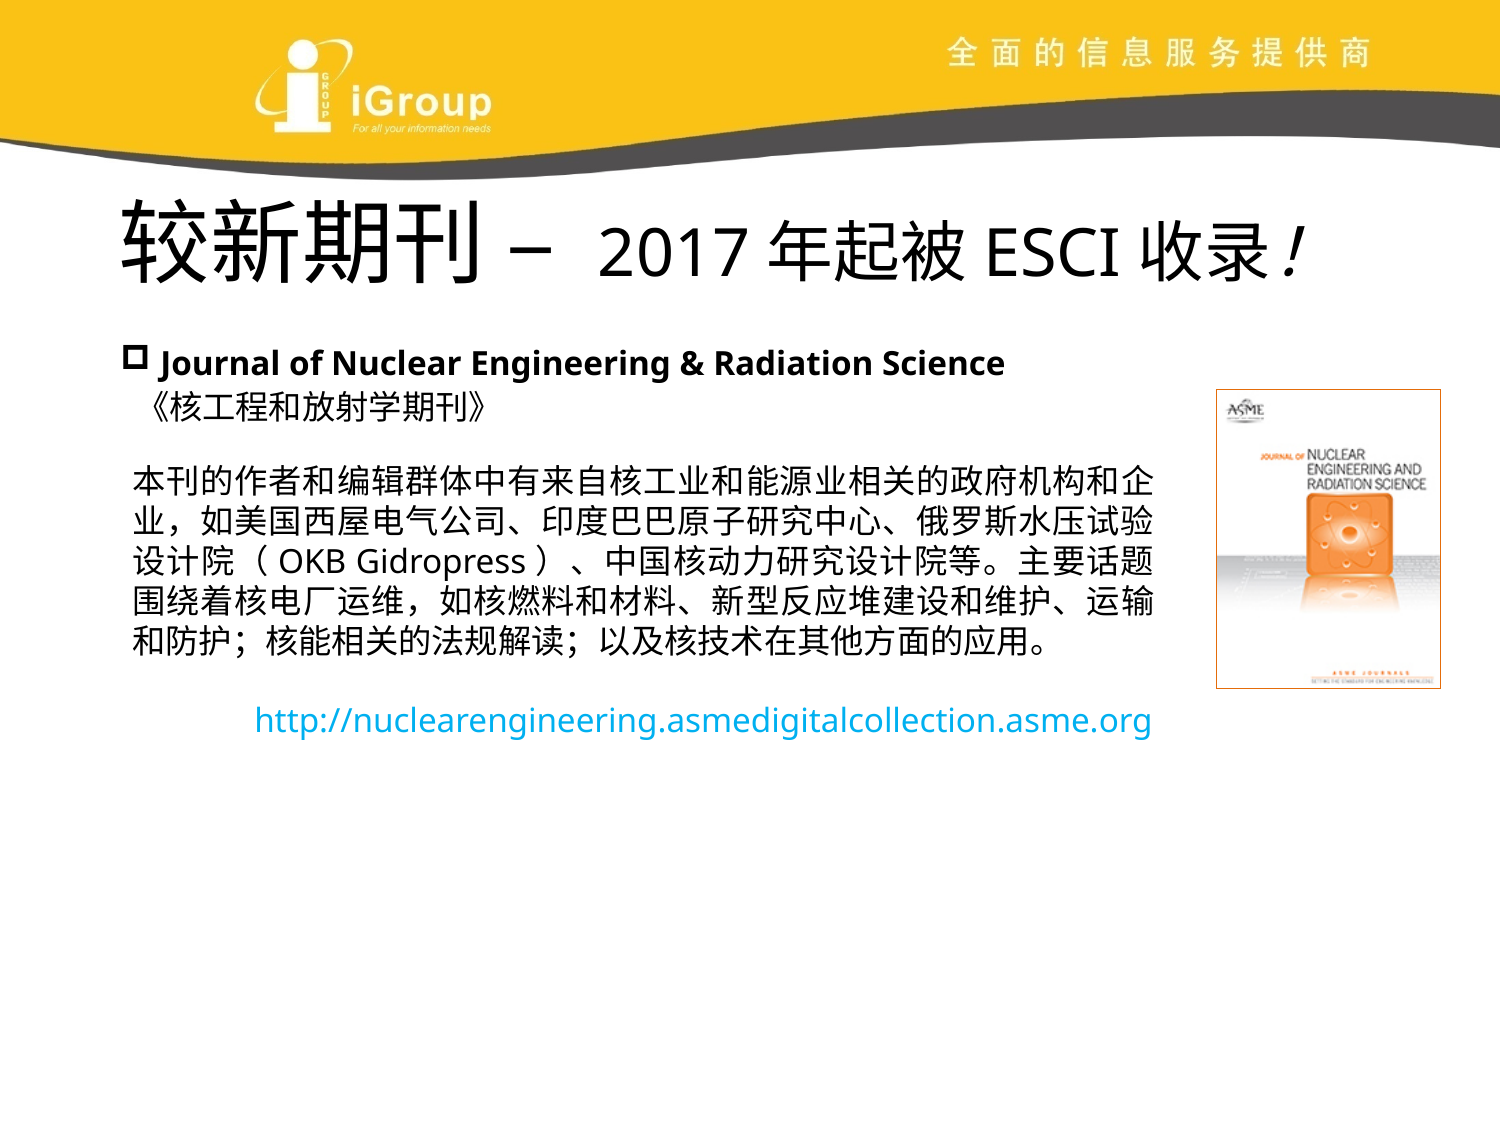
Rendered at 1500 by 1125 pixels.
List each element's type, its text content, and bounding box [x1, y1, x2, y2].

text_box 本刊的作者和编辑群体中有来自核工业和能源业相关的政府机构和企业，如美国西屋电气公司、印度巴巴原子研究中心、俄罗斯水压试验设计院（OKB Gidropress）、中国核动力研究设计院等。主要话题围绕着核电厂运维，如核燃料和材料、新型反应堆建设和维护、运输和防护；核能相关的法规解读；以及核技术在其他方面的应用。 http://nuclearengineering.asmedigitalcollection.asme.org [117, 452, 1169, 747]
text_box Journal of Nuclear Engineering & Radiation Science 《核工程和放射学期刊》 [105, 334, 1184, 435]
text_box 较新期刊 – 2017年起被ESCI收录！ [103, 160, 1447, 320]
picture [0, 0, 1500, 1125]
